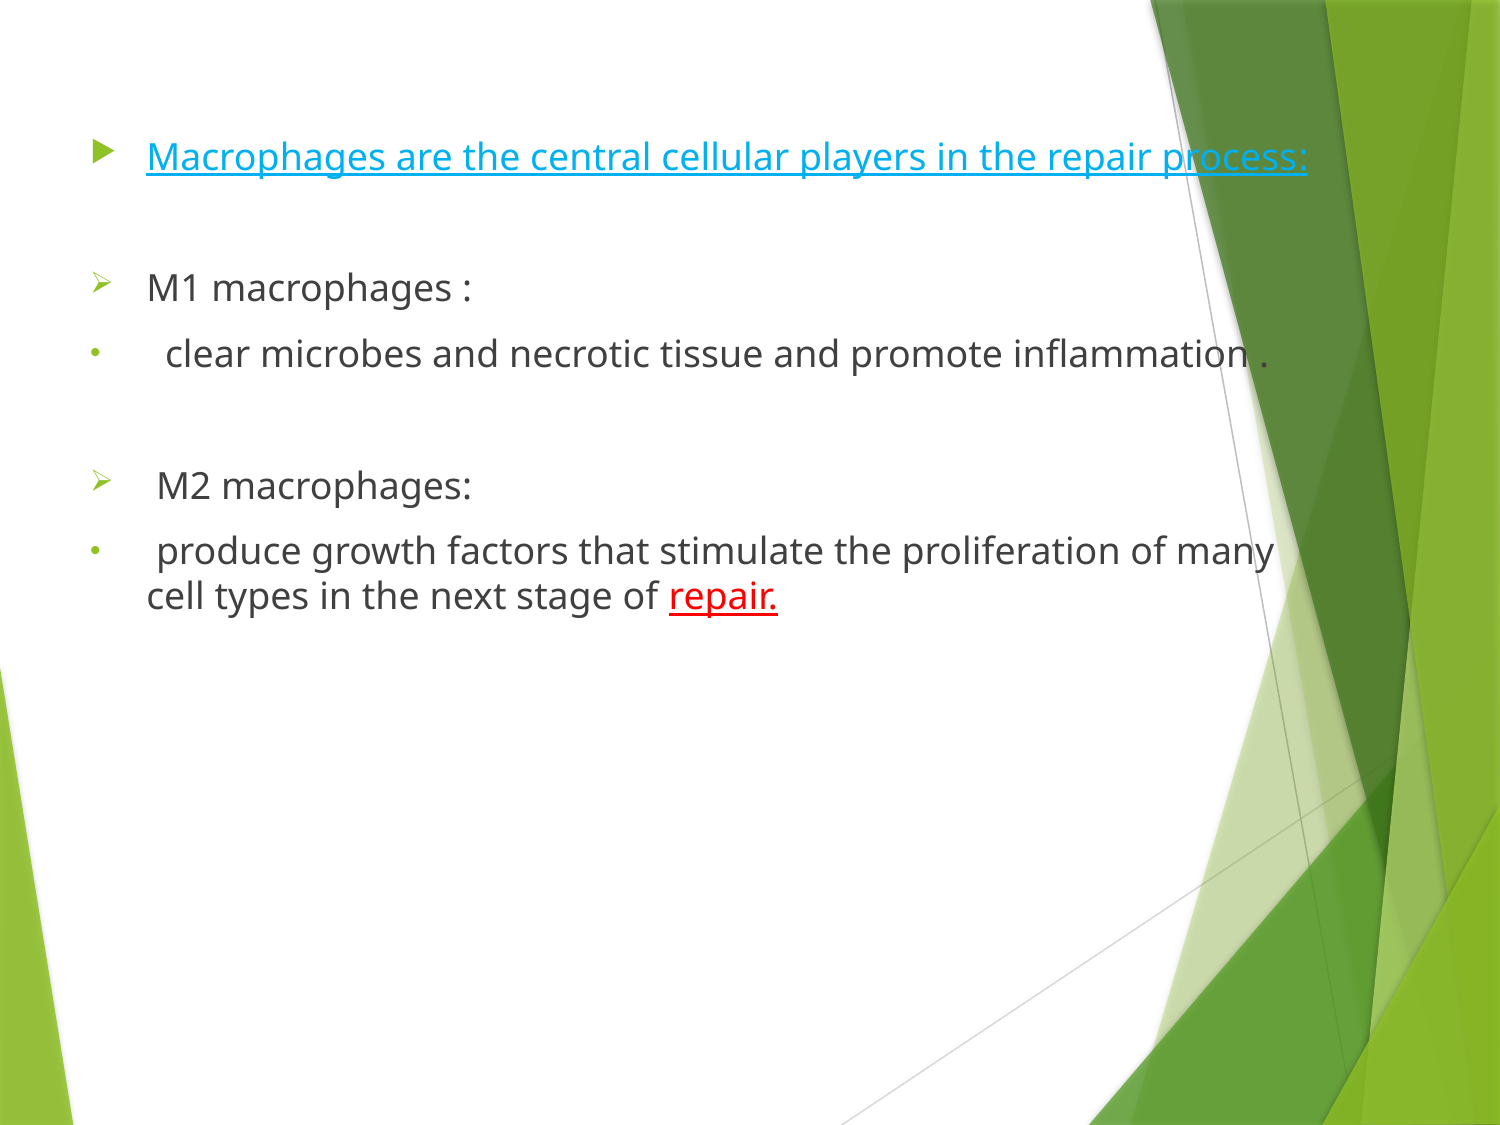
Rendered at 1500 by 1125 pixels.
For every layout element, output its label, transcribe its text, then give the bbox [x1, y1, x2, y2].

list Macrophages are the central cellular players in the repair process: M1 macrophages : clear microbes and necrotic tissue and promote inflammation . M2 macrophages: produce growth factors that stimulate the proliferation of many cell types in the next stage of repair. [75, 125, 1325, 1062]
